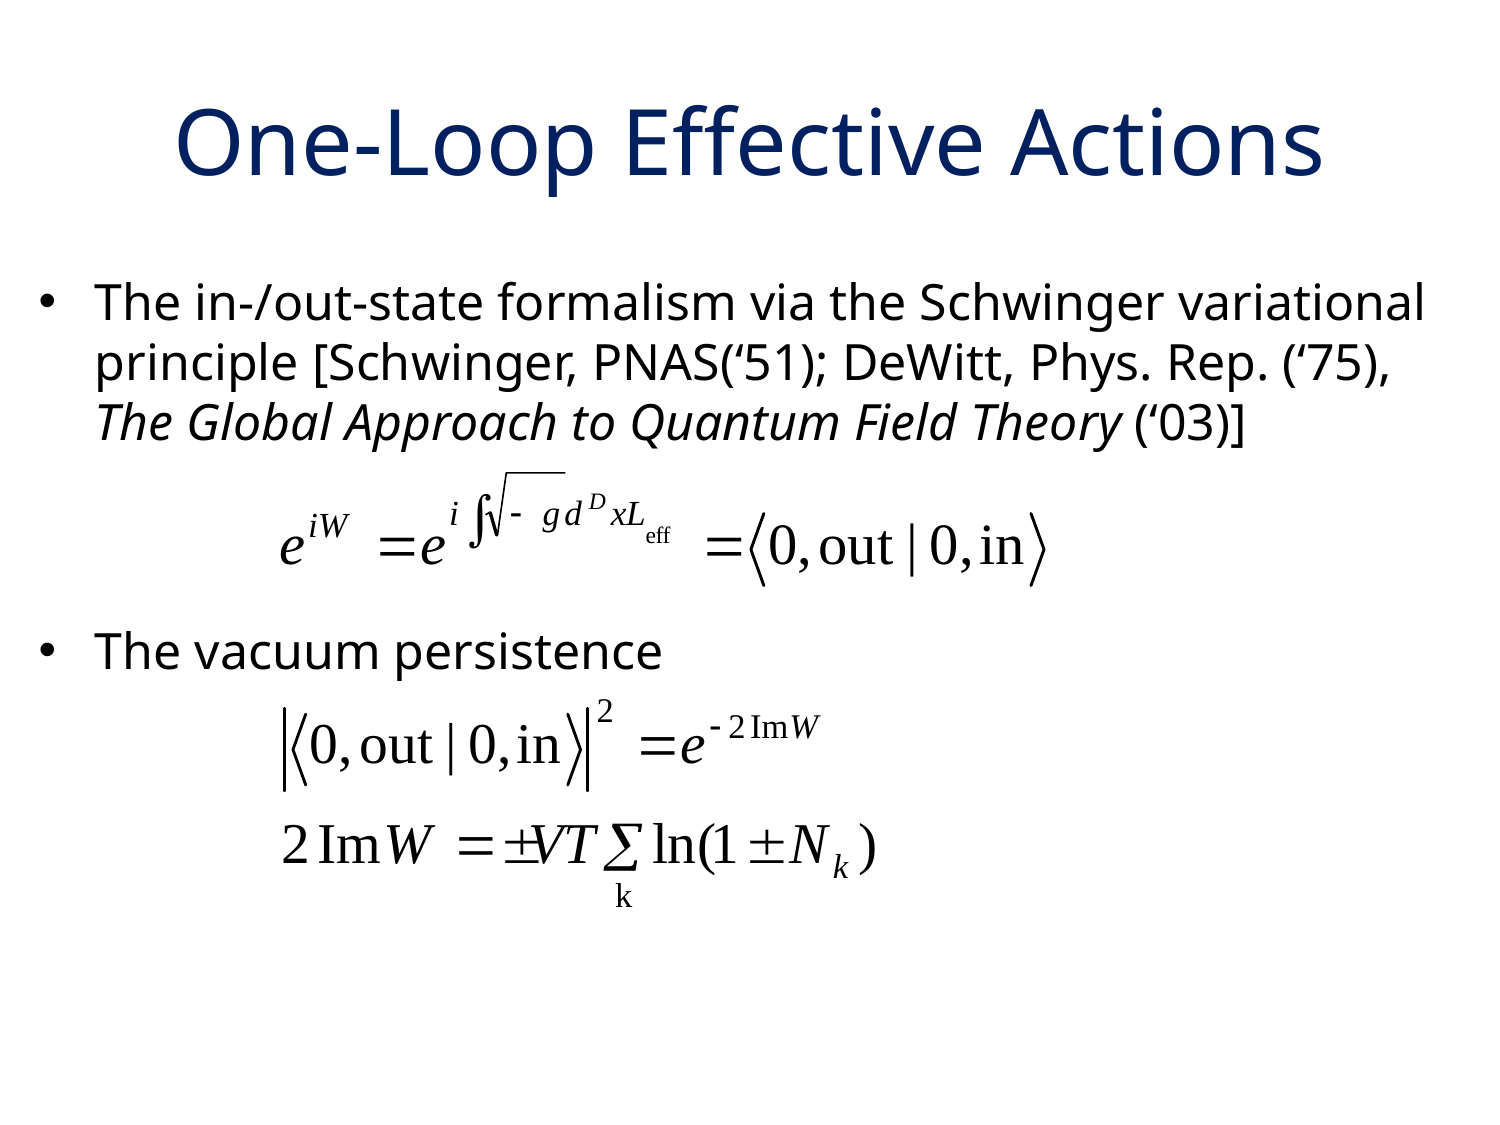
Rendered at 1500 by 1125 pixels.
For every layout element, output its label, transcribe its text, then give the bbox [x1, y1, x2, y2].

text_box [269, 458, 1062, 600]
title One-Loop Effective Actions [74, 44, 1426, 233]
list The in-/out-state formalism via the Schwinger variational principle [Schwinger, PNAS(‘51); DeWitt, Phys. Rep. (‘75), The Global Approach to Quantum Field Theory (‘03)] The vacuum persistence [23, 262, 1477, 1006]
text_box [270, 683, 893, 921]
